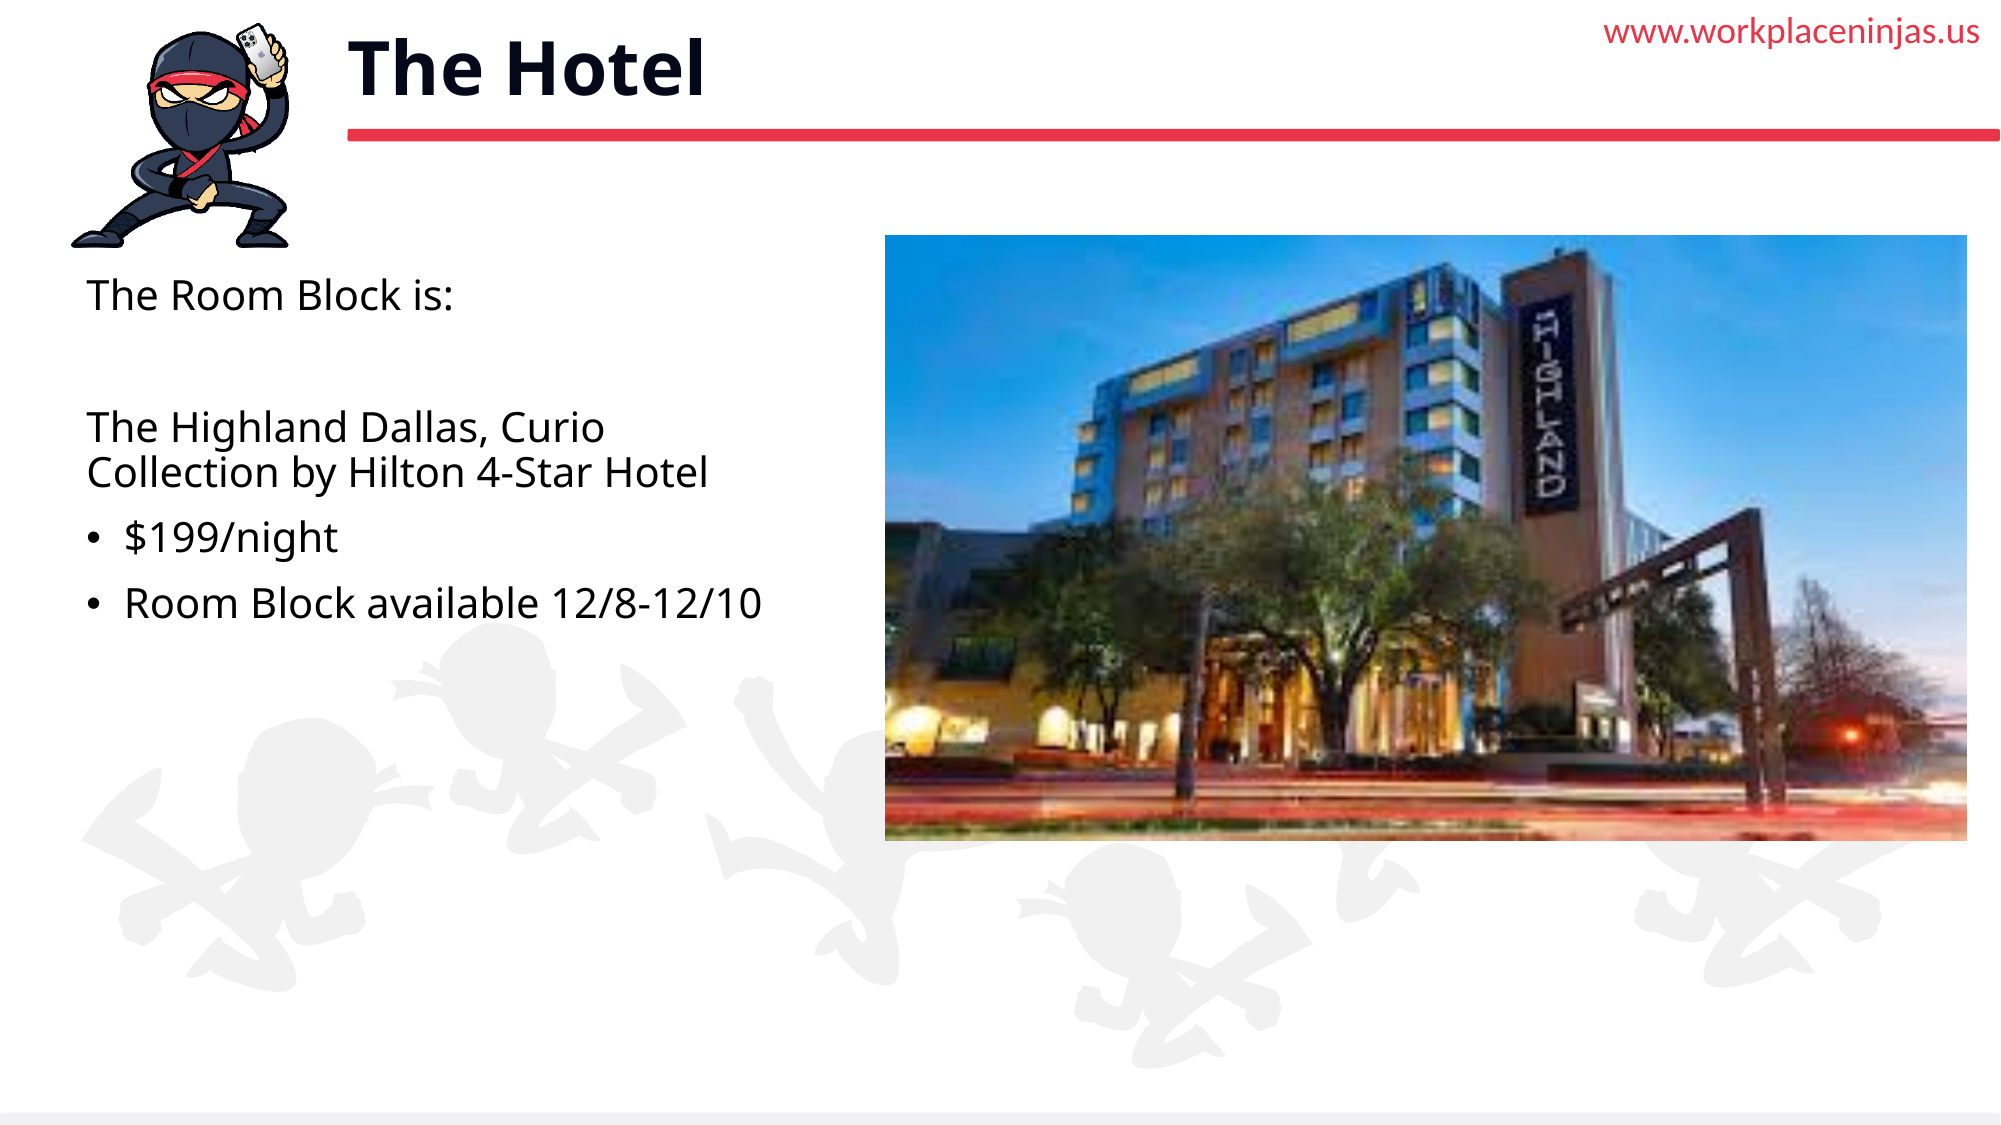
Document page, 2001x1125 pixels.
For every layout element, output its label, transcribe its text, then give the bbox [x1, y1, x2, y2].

picture [71, 23, 289, 248]
list The Room Block is: The Highland Dallas, Curio Collection by Hilton 4-Star Hotel $199/night Room Block available 12/8-12/10 [71, 266, 824, 1046]
picture [81, 235, 1967, 1069]
list The Hotel [347, 23, 1559, 111]
